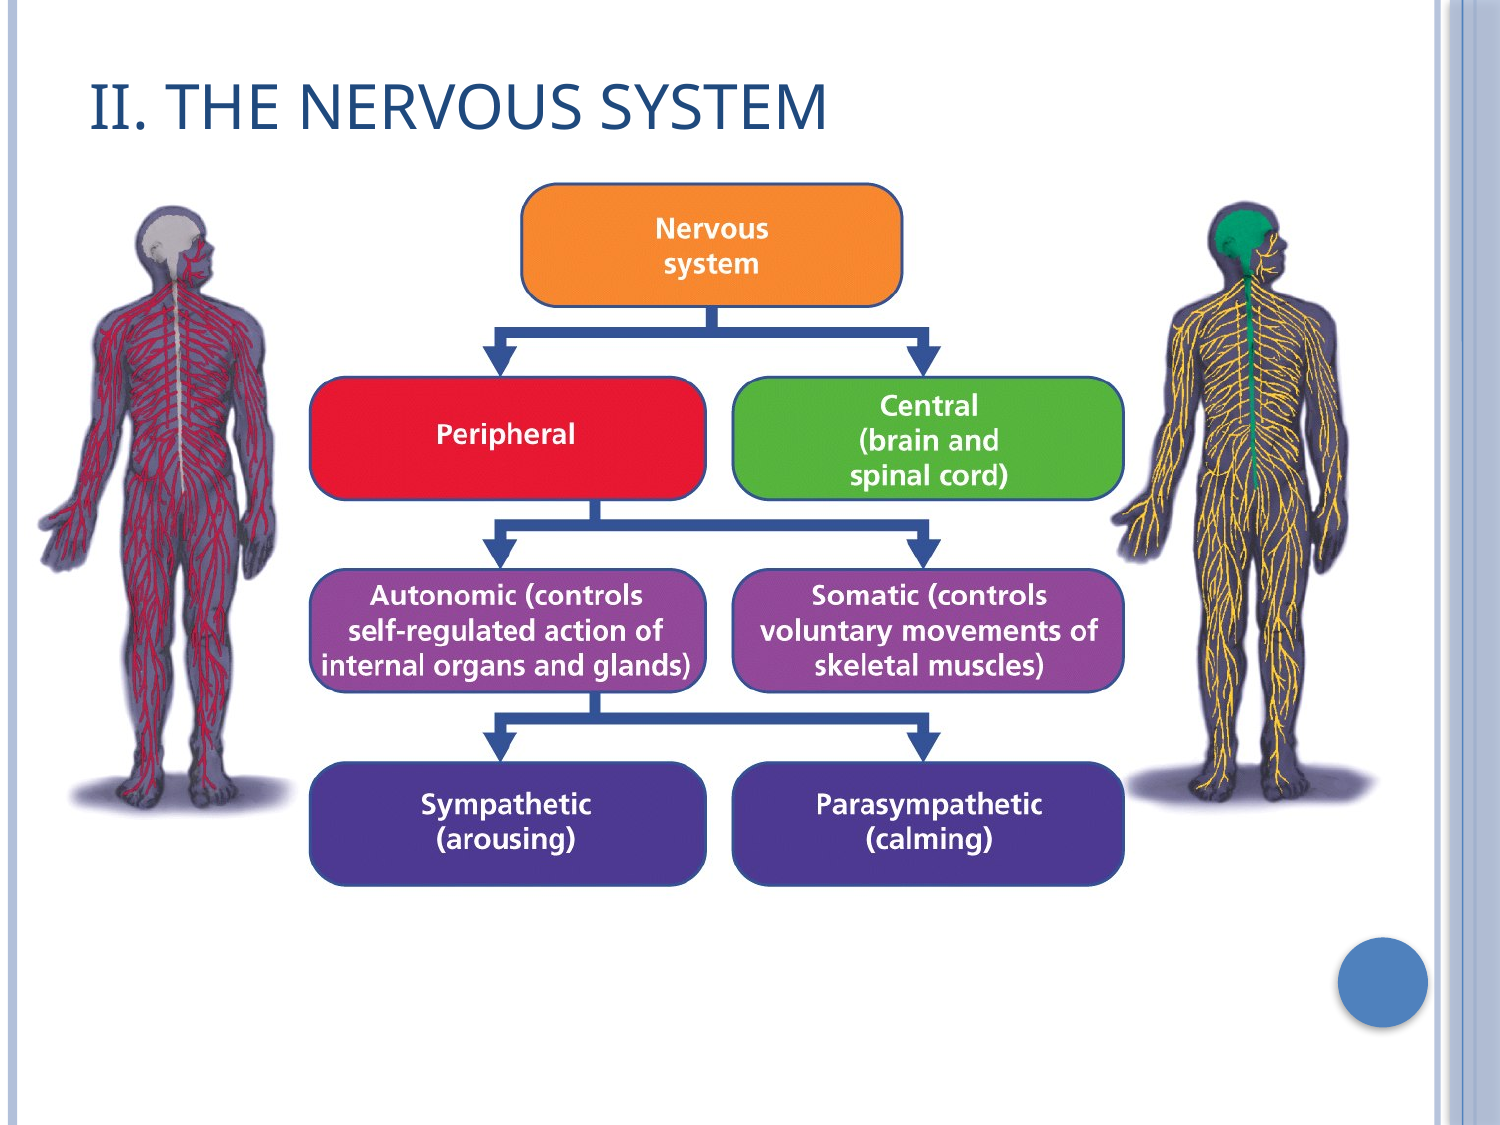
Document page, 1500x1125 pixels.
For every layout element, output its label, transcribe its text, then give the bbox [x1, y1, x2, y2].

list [24, 161, 1394, 910]
title II. The Nervous System [75, 45, 1300, 150]
